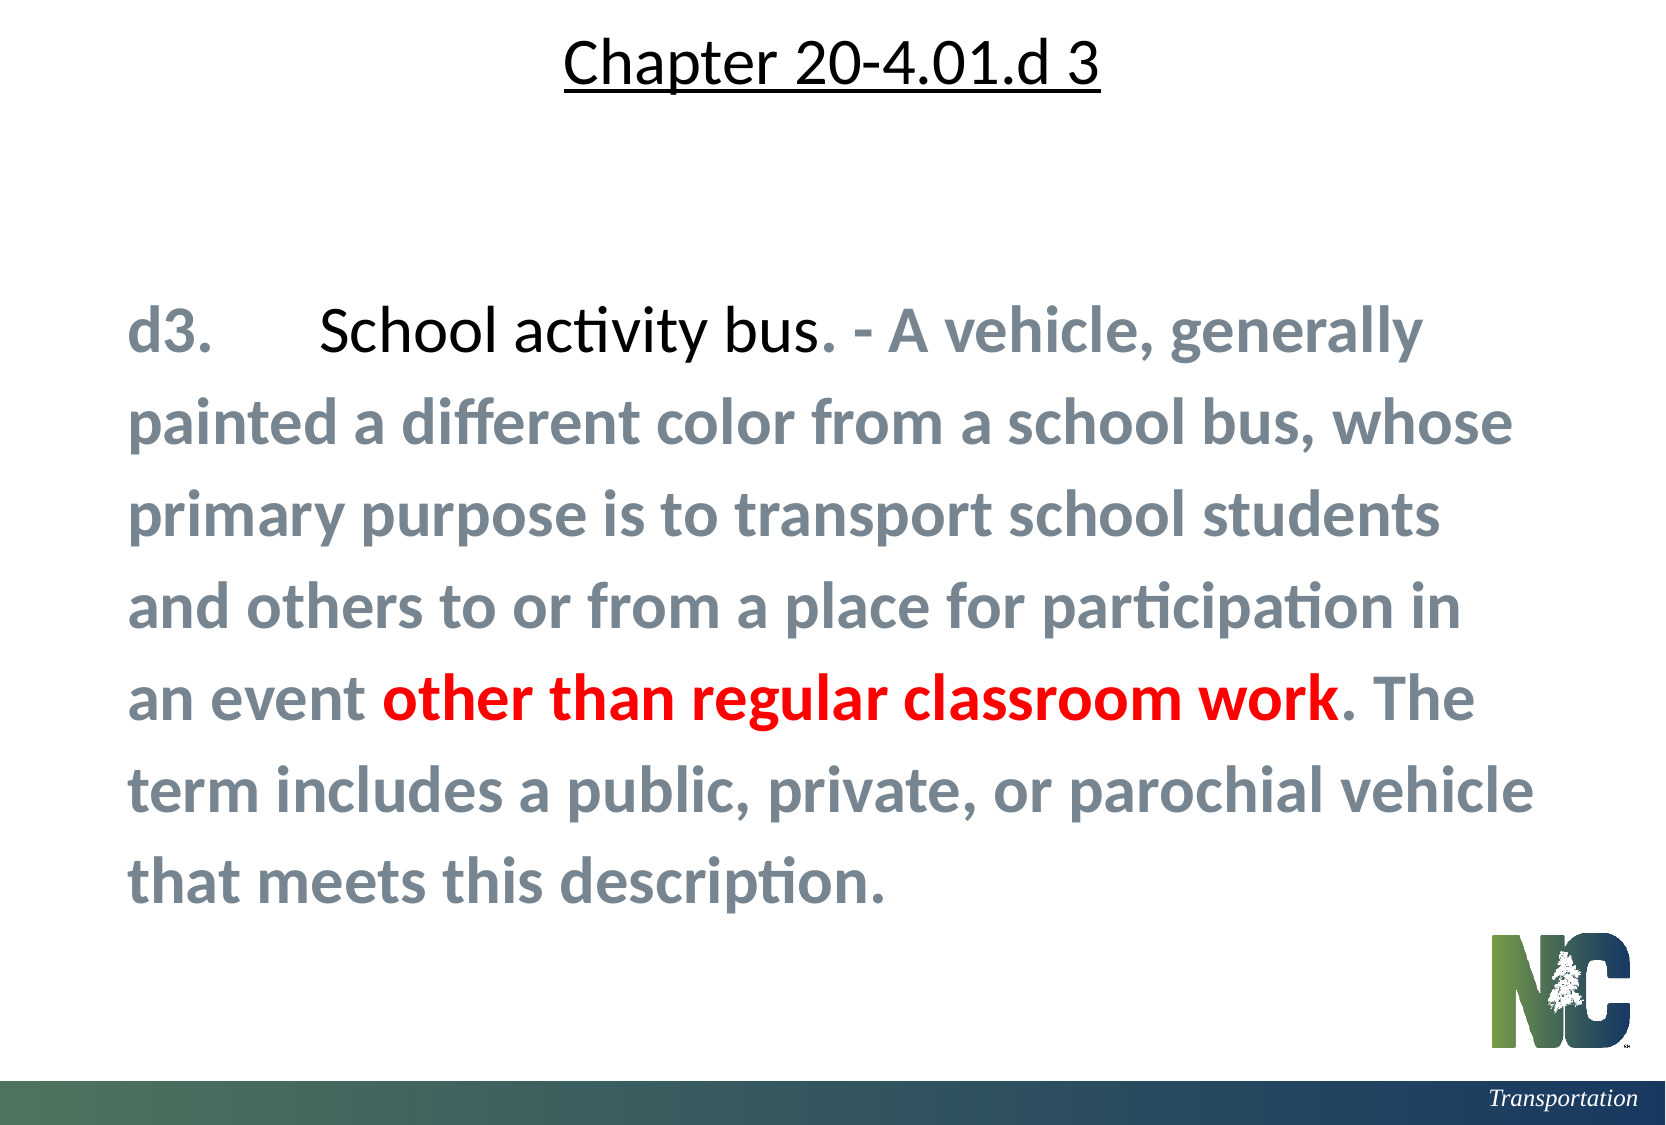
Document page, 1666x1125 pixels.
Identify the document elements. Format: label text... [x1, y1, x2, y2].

title Chapter 20-4.01.d 3 [114, 16, 1551, 191]
list d3. School activity bus. - A vehicle, generally painted a different color from a school bus, whose primary purpose is to transport school students and others to or from a place for participation in an event other than regular classroom work. The term includes a public, private, or parochial vehicle that meets this description. [114, 201, 1551, 1025]
picture [1492, 933, 1630, 1048]
